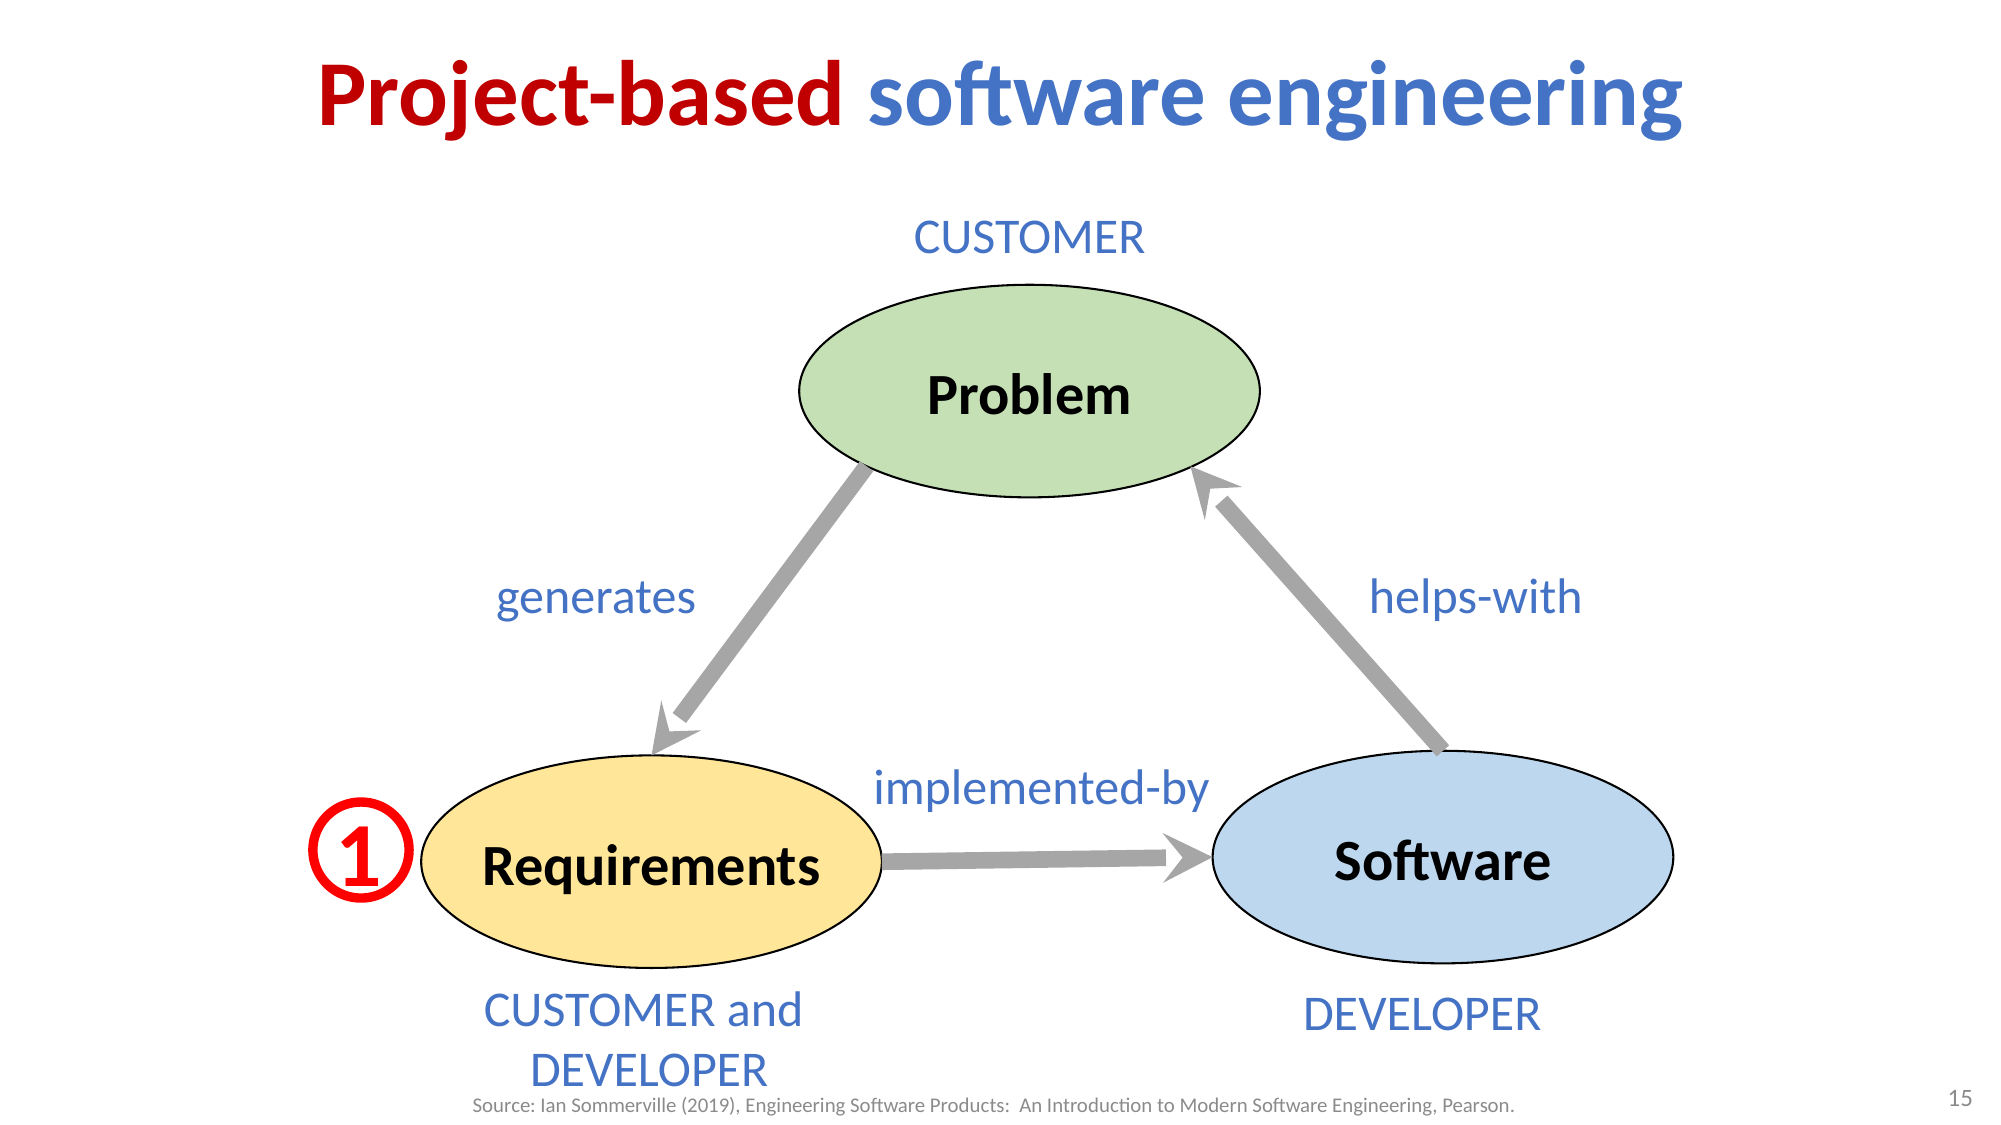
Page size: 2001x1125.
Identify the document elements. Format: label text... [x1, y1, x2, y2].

footer Source: Ian Sommerville (2019), Engineering Software Products: An Introduction to Modern Software Engineering, Pearson. [350, 1082, 1638, 1125]
text_box Software [1211, 749, 1675, 965]
title Project-based software engineering [291, 19, 1711, 158]
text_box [1190, 466, 1443, 751]
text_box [312, 786, 410, 914]
text_box CUSTOMER [898, 196, 1161, 271]
text_box CUSTOMER and DEVELOPER [381, 969, 918, 1082]
text_box generates [481, 556, 651, 631]
slide_number 15 [1830, 1076, 1989, 1116]
text_box implemented-by [858, 747, 1225, 823]
text_box helps-with [1443, 556, 1598, 631]
text_box Problem [798, 283, 1261, 499]
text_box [651, 466, 867, 756]
text_box DEVELOPER [1288, 973, 1557, 1048]
text_box Requirements [420, 754, 883, 969]
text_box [881, 857, 1213, 862]
